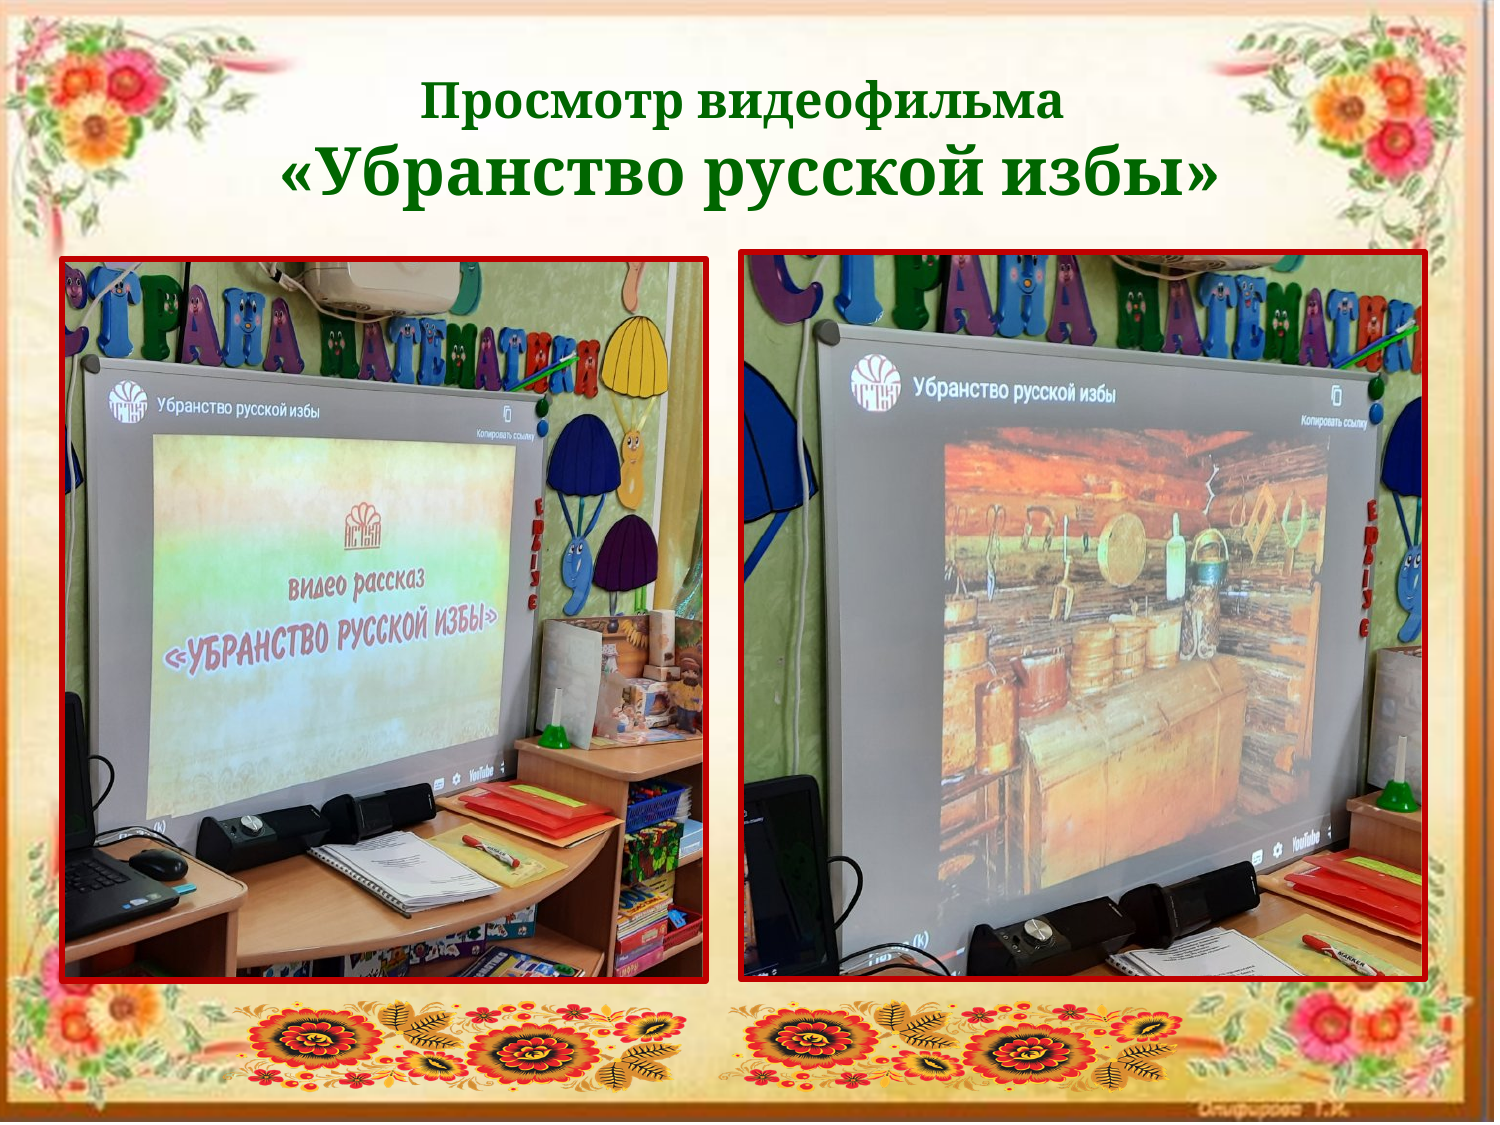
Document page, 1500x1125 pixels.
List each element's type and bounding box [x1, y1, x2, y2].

list [64, 261, 703, 978]
picture [0, 0, 1494, 1122]
list [743, 255, 1422, 977]
